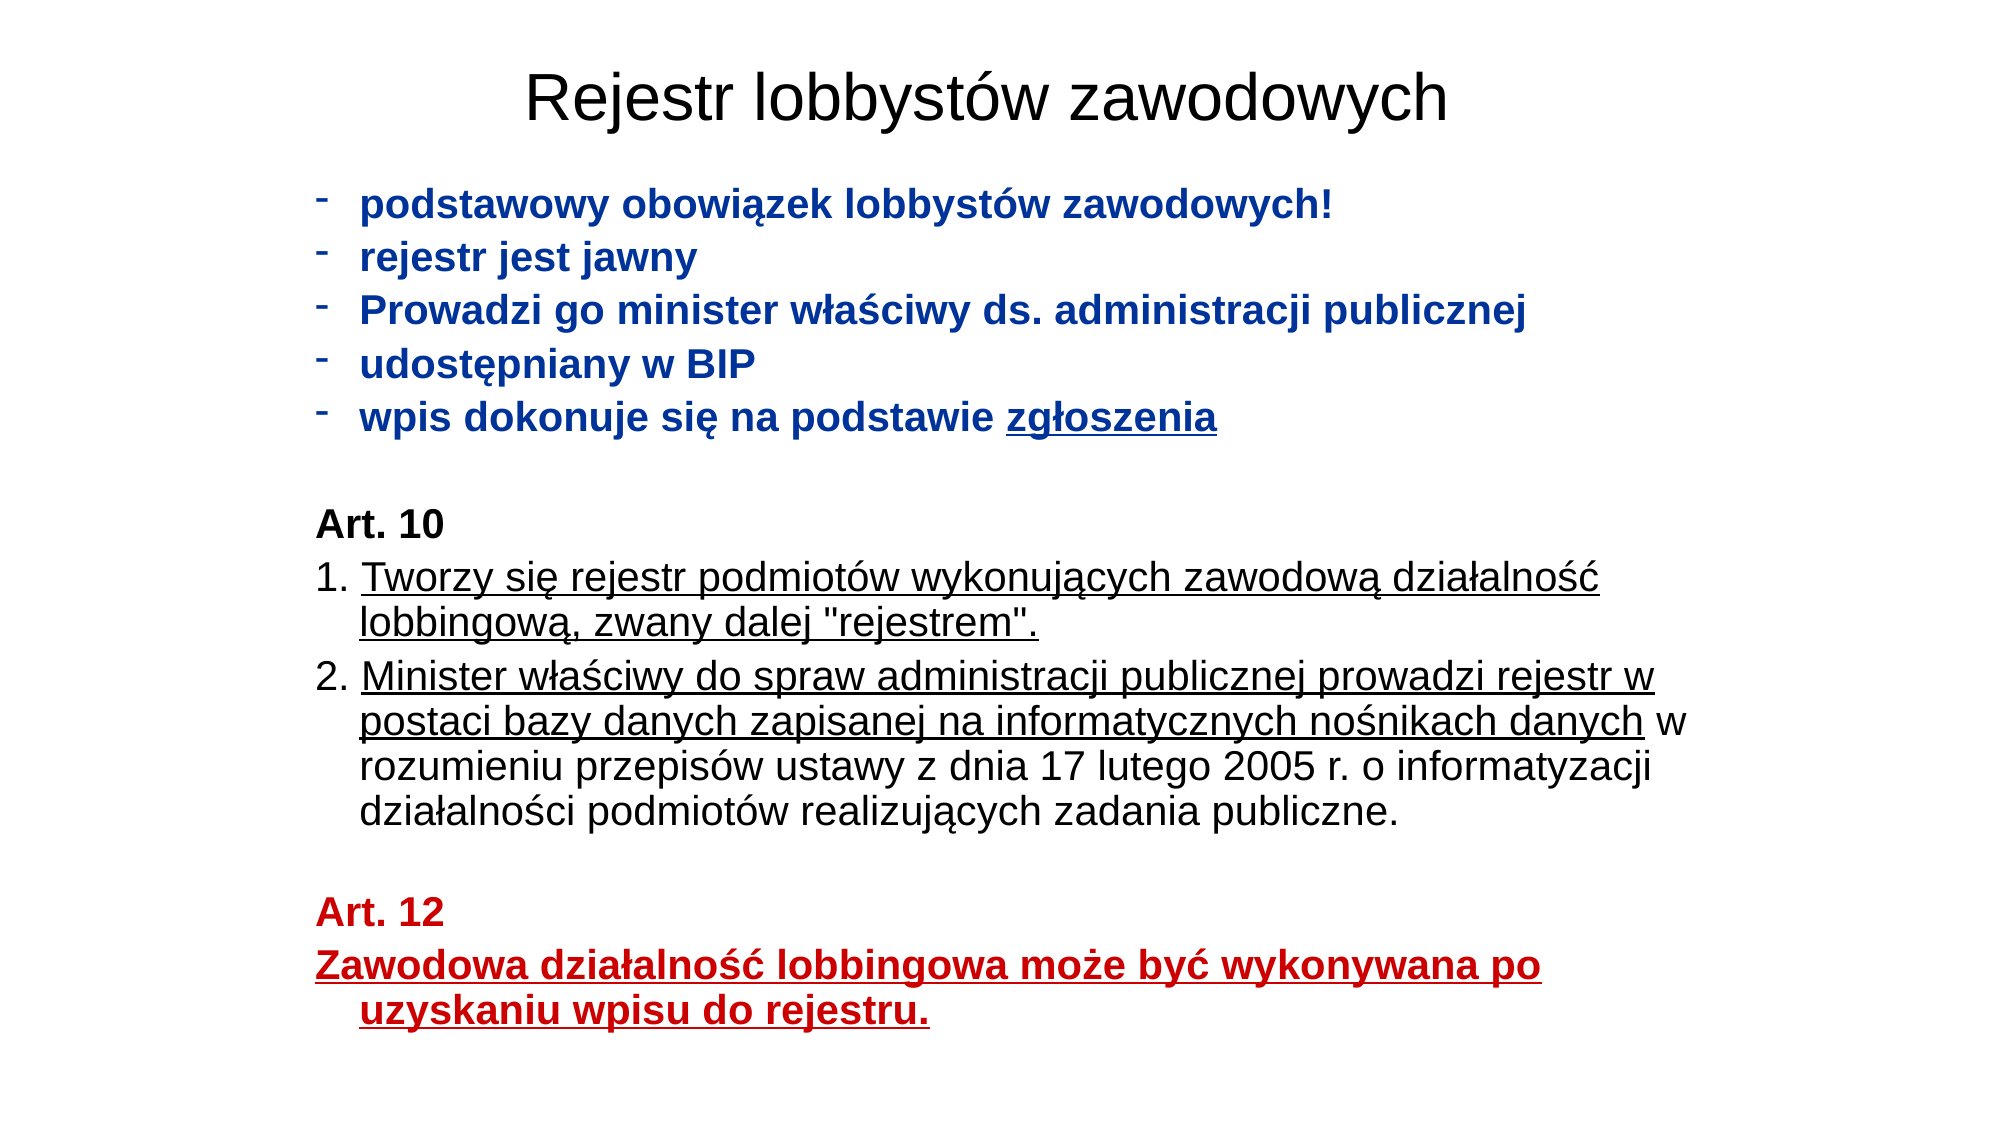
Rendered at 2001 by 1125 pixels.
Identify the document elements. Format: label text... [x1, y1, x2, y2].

title Rejestr lobbystów zawodowych [312, 0, 1663, 174]
list podstawowy obowiązek lobbystów zawodowych! rejestr jest jawny Prowadzi go minister właściwy ds. administracji publicznej udostępniany w BIP wpis dokonuje się na podstawie zgłoszenia Art. 10 1. Tworzy się rejestr podmiotów wykonujących zawodową działalność lobbingową, zwany dalej "rejestrem". 2. Minister właściwy do spraw administracji publicznej prowadzi rejestr w postaci bazy danych zapisanej na informatycznych nośnikach danych w rozumieniu przepisów ustawy z dnia 17 lutego 2005 r. o informatyzacji działalności podmiotów realizujących zadania publiczne. Art. 12 Zawodowa działalność lobbingowa może być wykonywana po uzyskaniu wpisu do rejestru. [300, 174, 1725, 1125]
